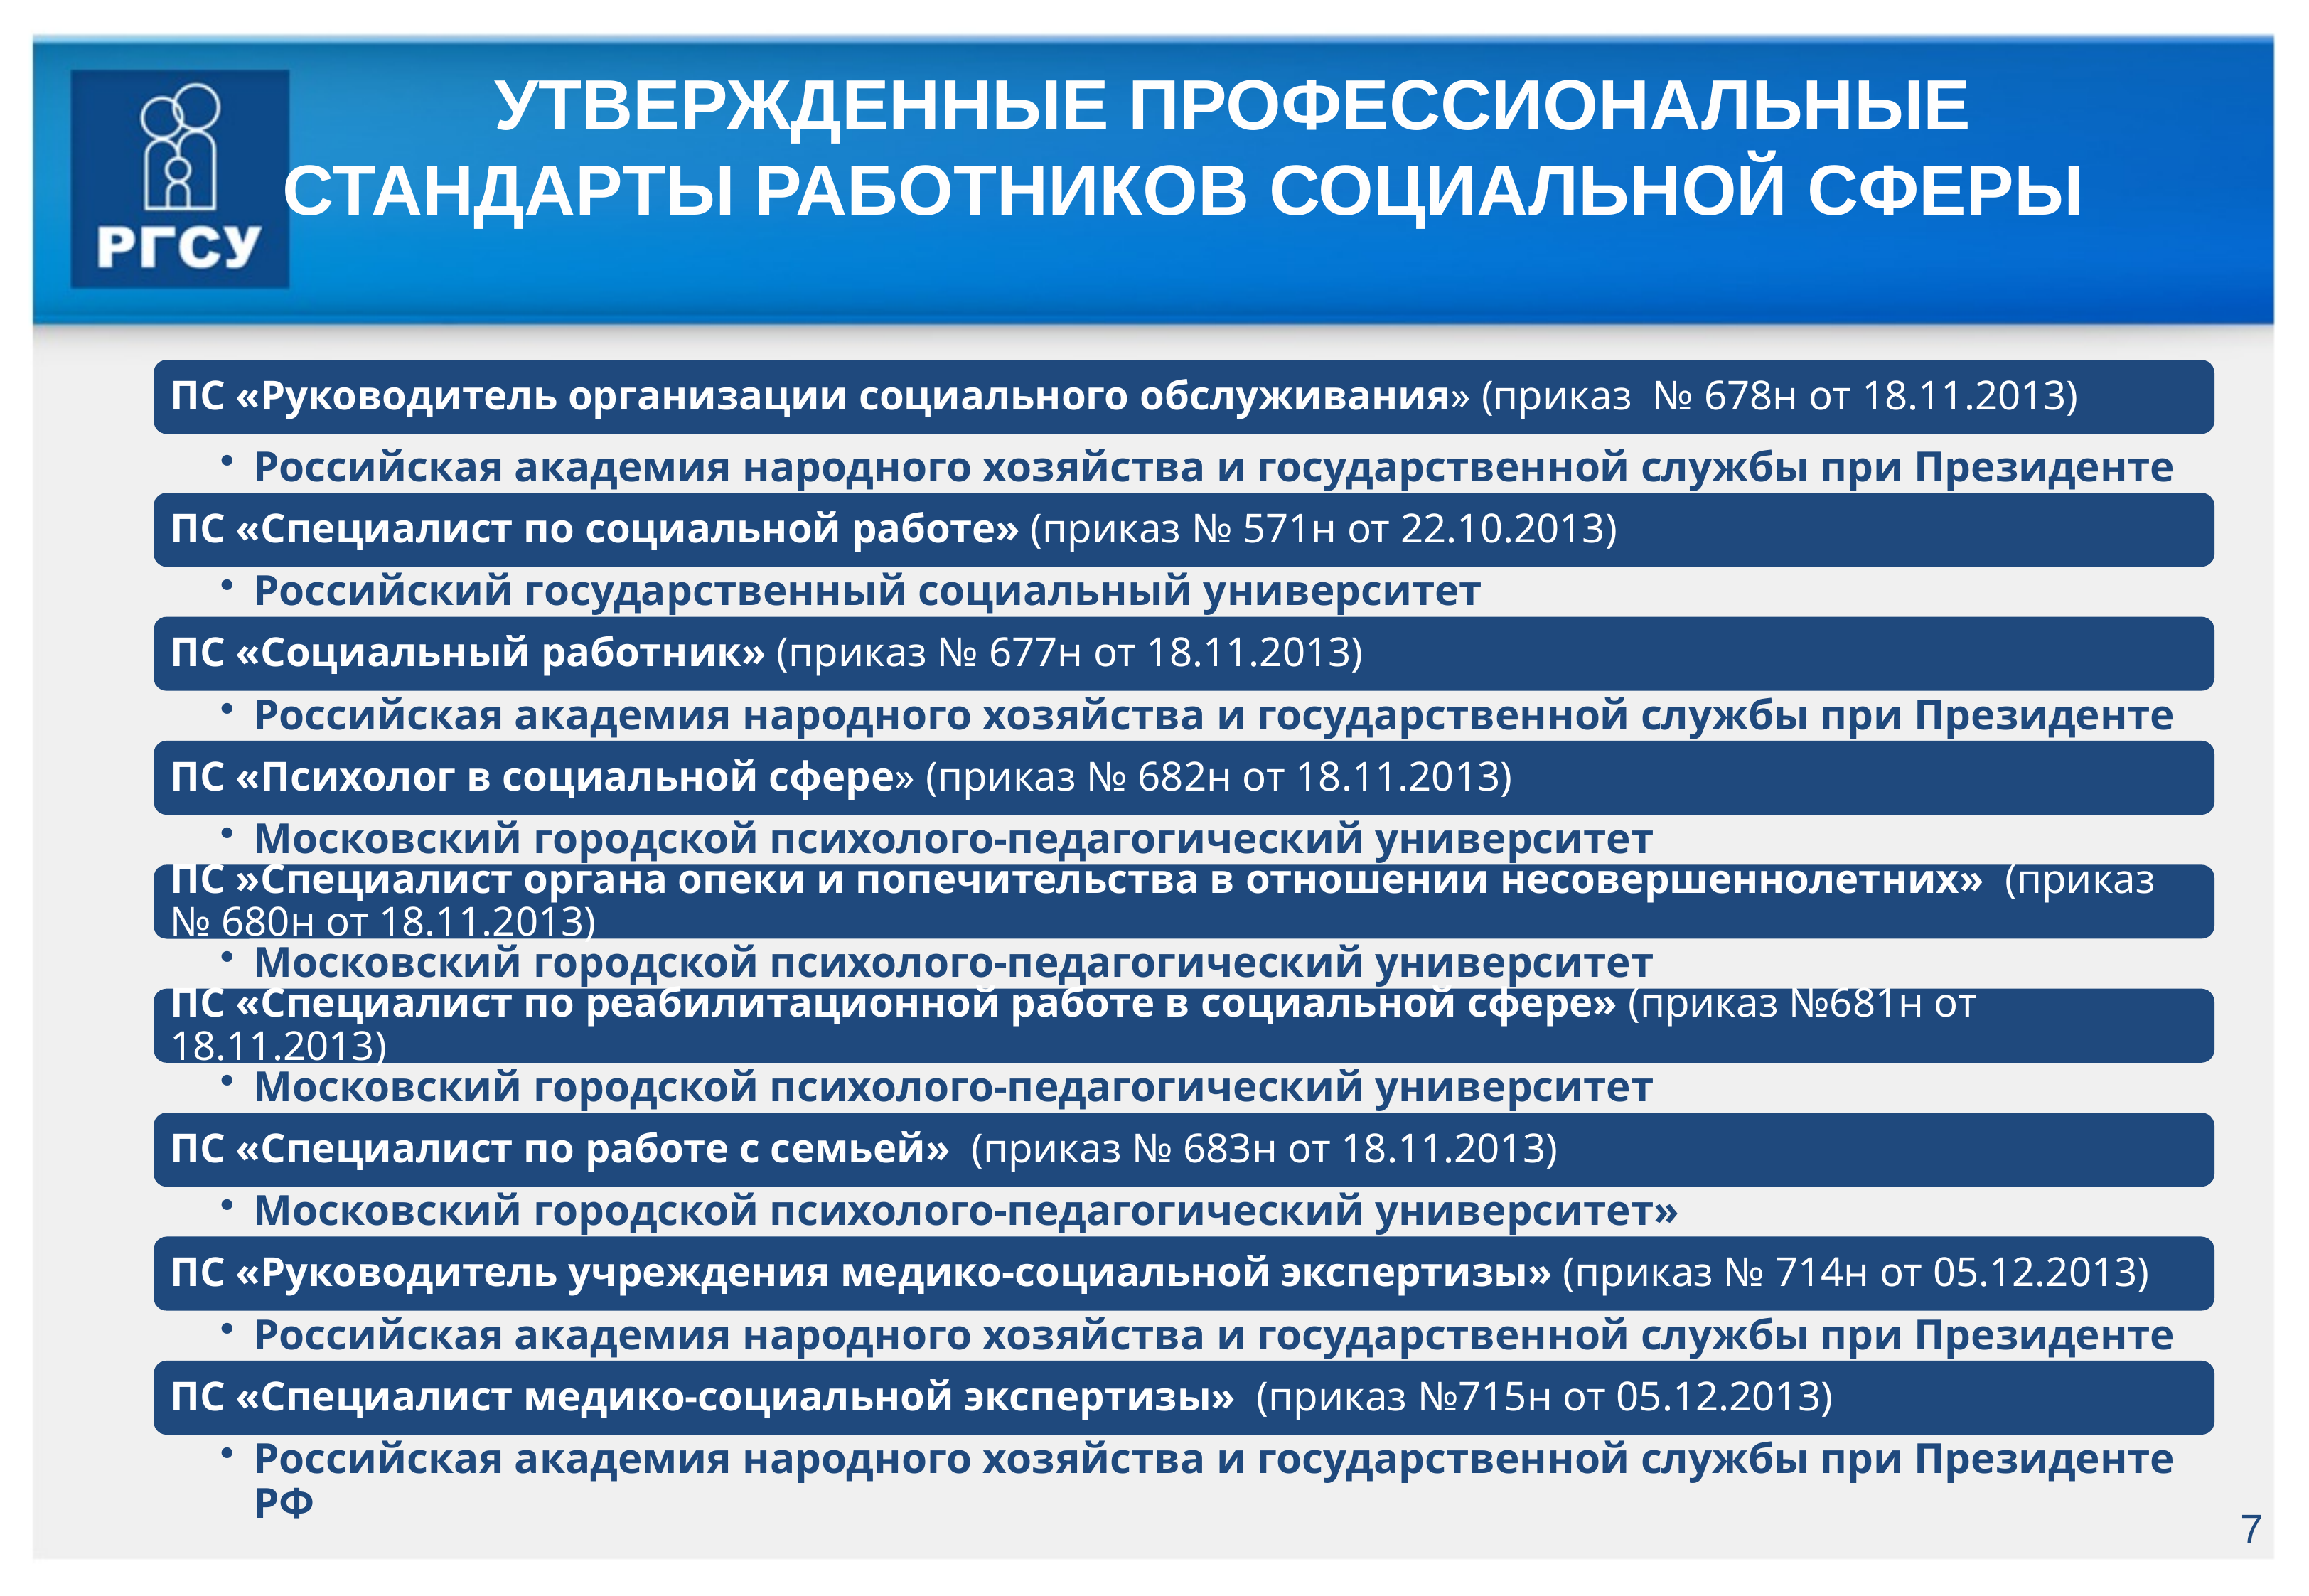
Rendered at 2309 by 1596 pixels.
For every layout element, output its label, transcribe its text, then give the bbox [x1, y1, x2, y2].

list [154, 327, 2214, 1528]
picture [0, 0, 2308, 1595]
title УТВЕРЖДЕННЫЕ ПРОФЕССИОНАЛЬНЫЕ СТАНДАРТЫ РАБОТНИКОВ СОЦИАЛЬНОЙ СФЕРЫ [154, 53, 2214, 284]
slide_number 7 [2138, 1496, 2274, 1554]
